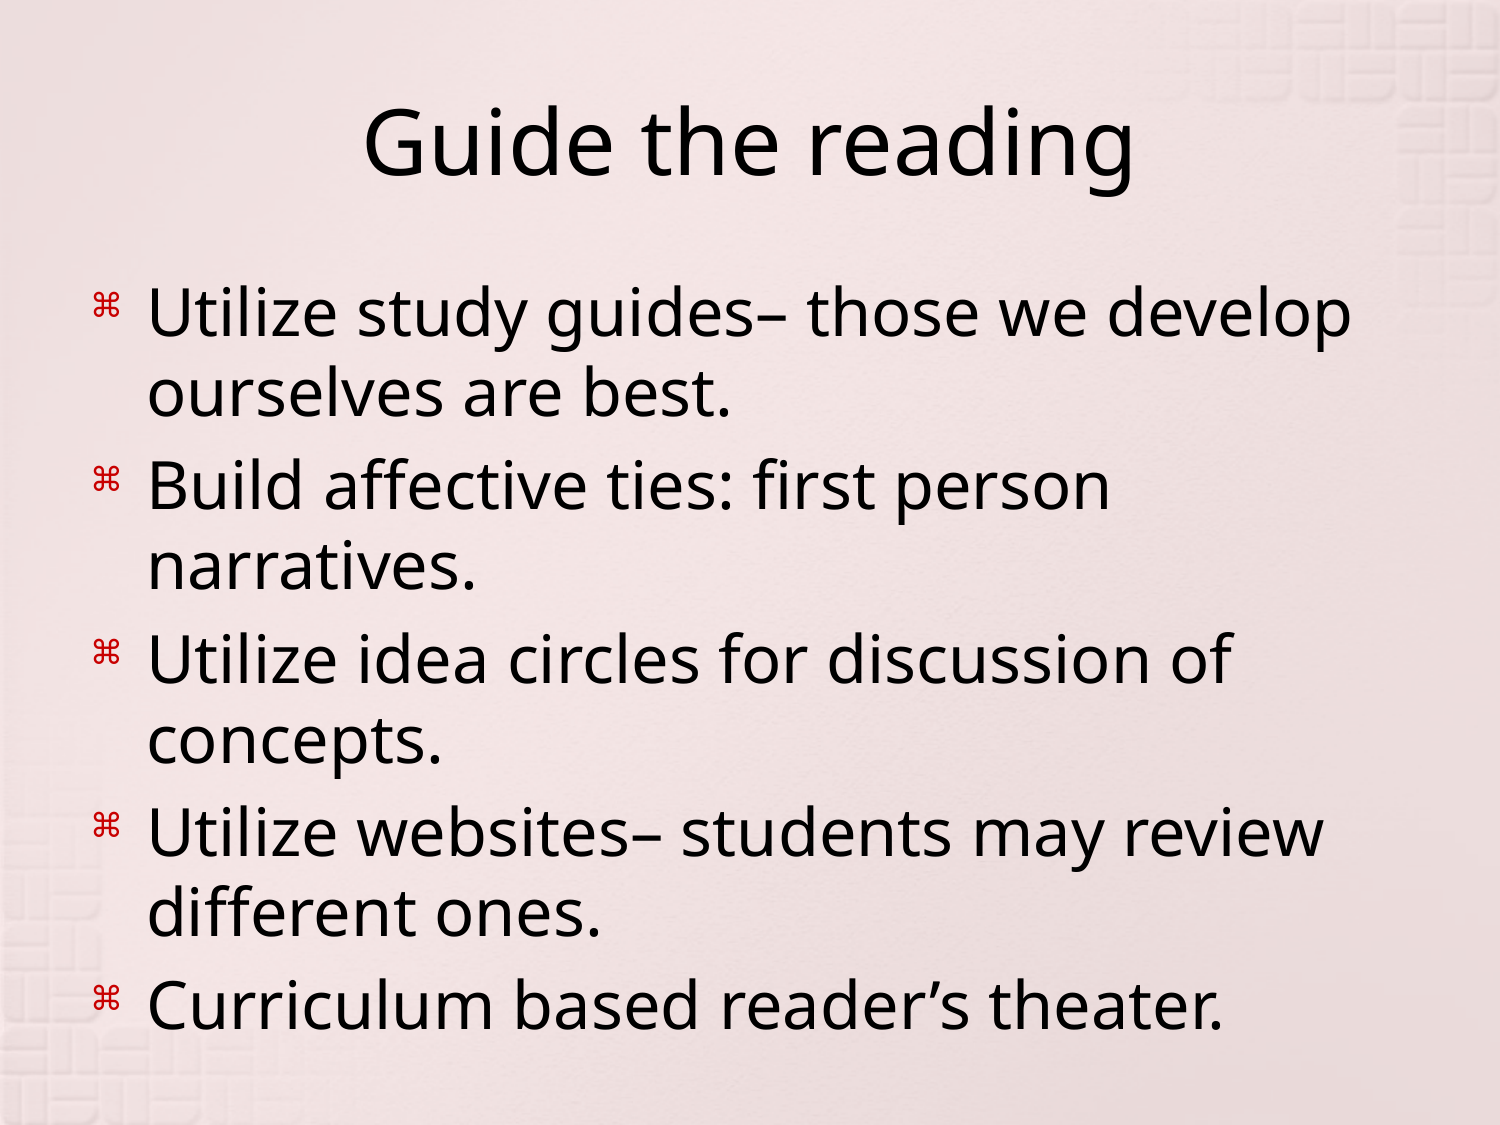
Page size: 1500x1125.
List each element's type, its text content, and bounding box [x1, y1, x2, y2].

title Guide the reading [75, 45, 1425, 233]
list Utilize study guides– those we develop ourselves are best. Build affective ties: first person narratives. Utilize idea circles for discussion of concepts. Utilize websites– students may review different ones. Curriculum based reader’s theater. [75, 262, 1425, 1005]
